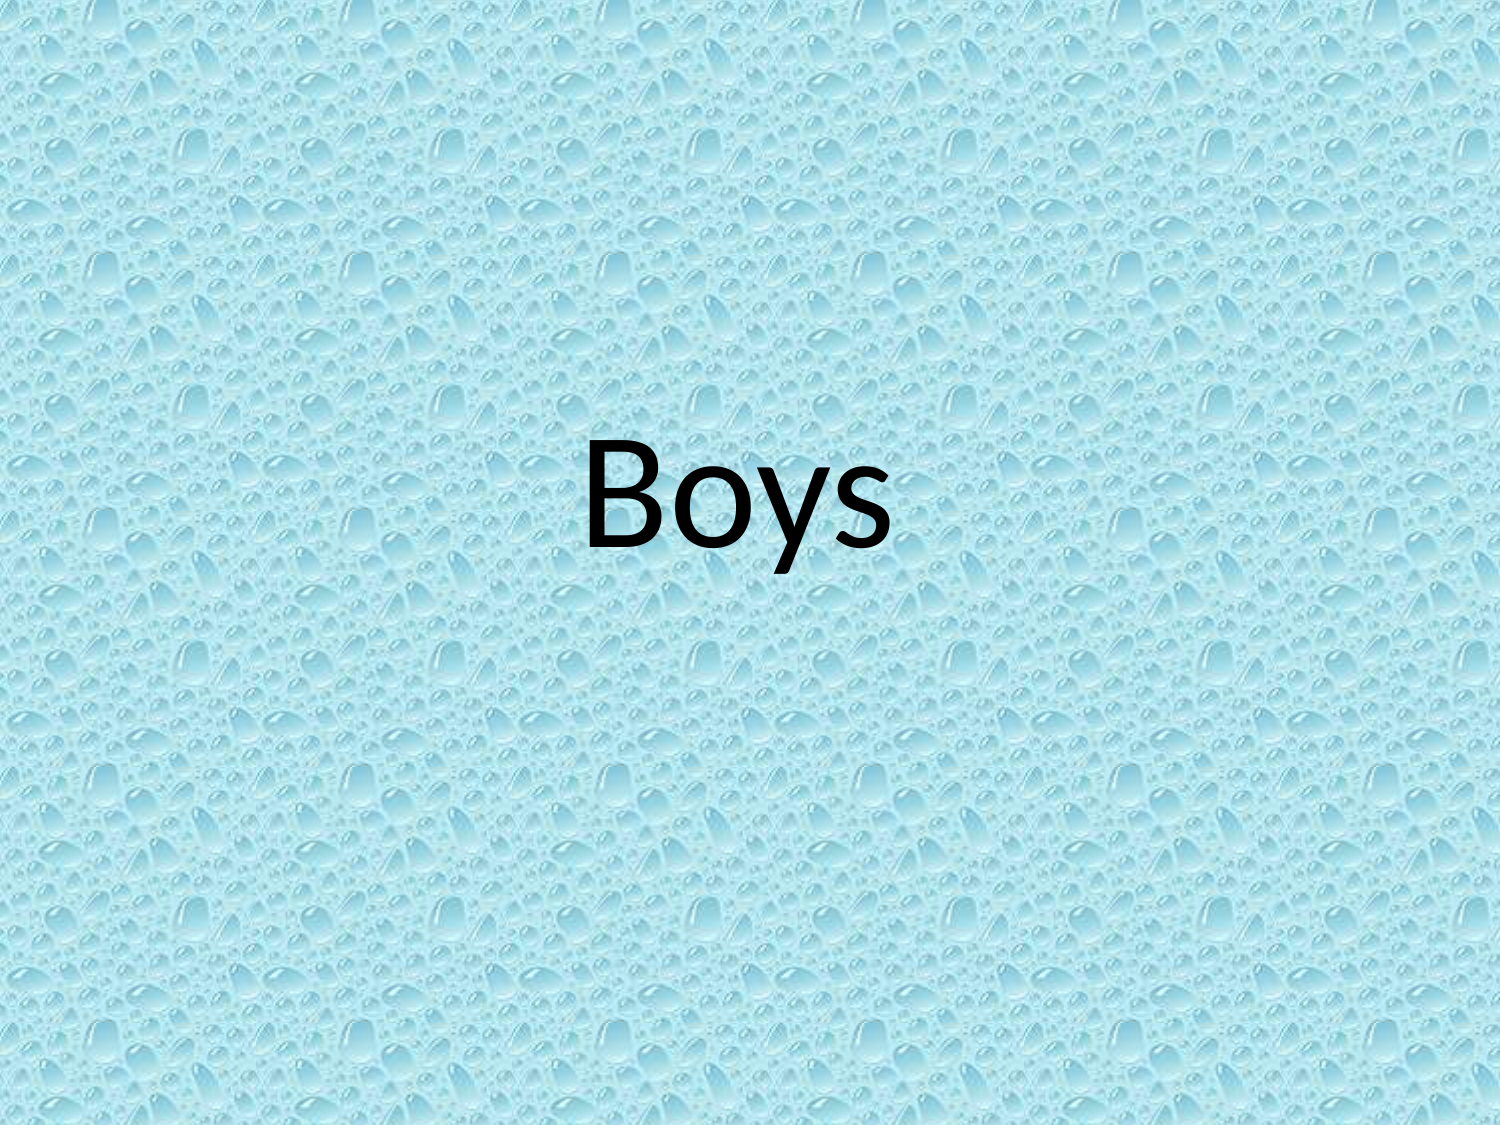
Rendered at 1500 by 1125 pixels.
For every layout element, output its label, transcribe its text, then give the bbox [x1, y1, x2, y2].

title Boys [62, 387, 1413, 575]
picture [0, 0, 1500, 1125]
